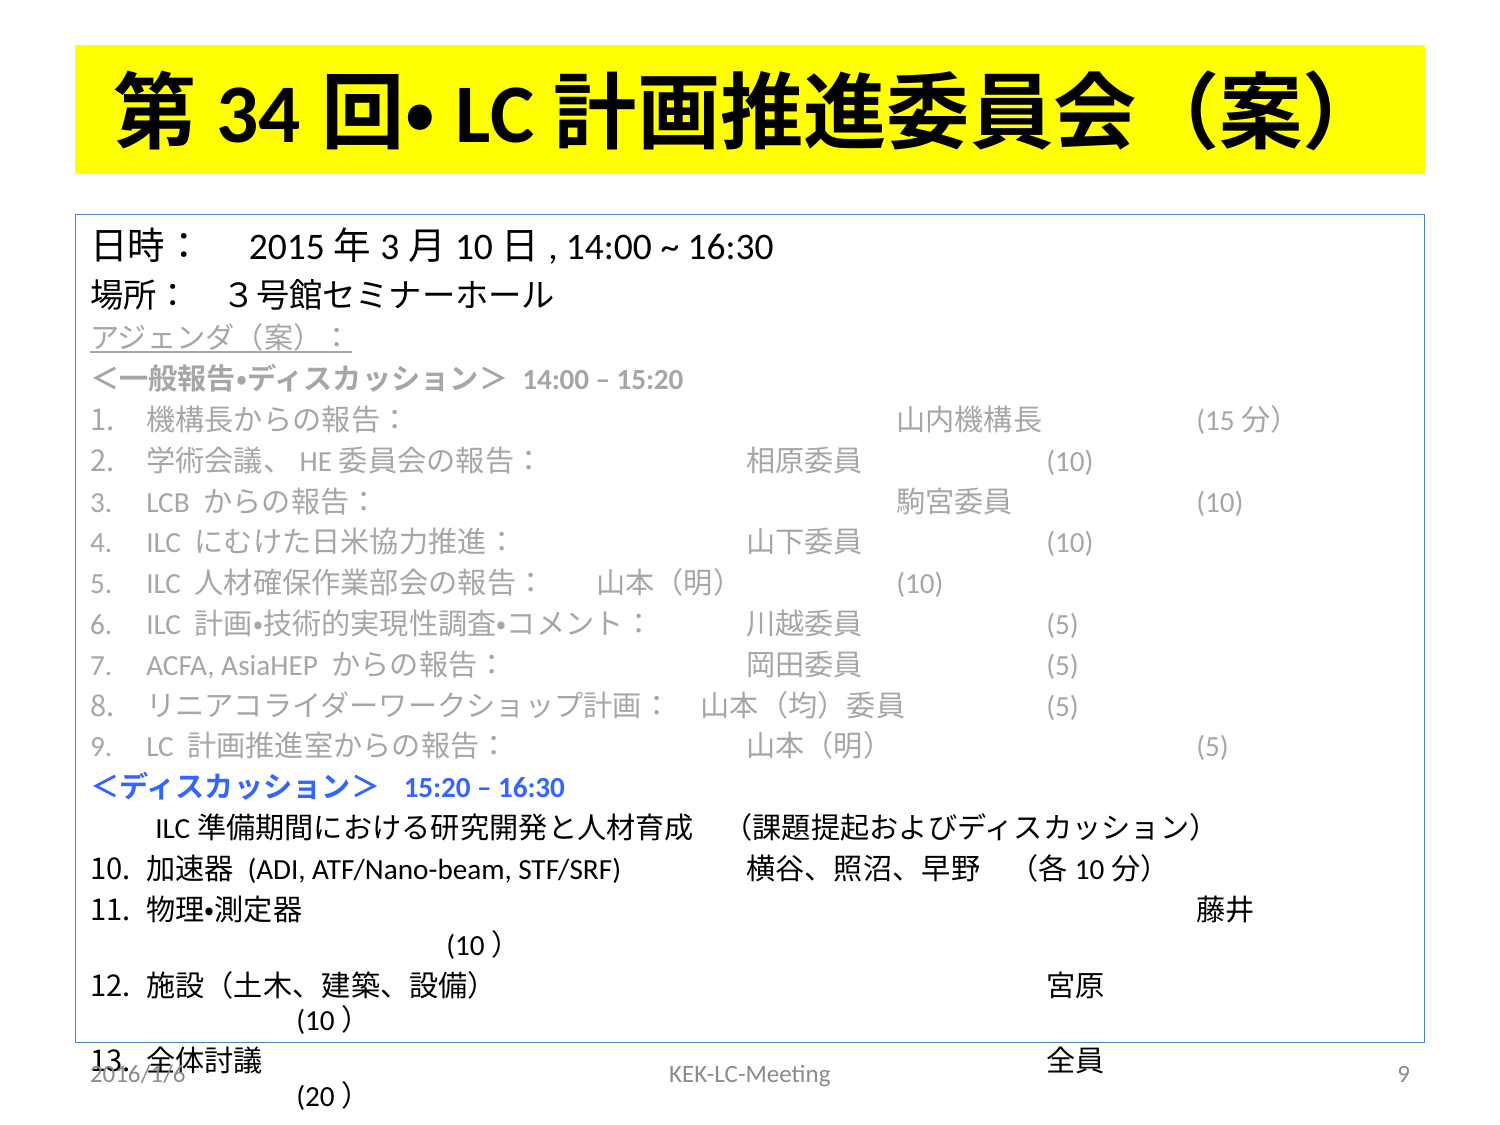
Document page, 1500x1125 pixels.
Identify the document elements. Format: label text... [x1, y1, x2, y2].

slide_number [75, 1042, 425, 1103]
footer KEK-LC-Meeting [512, 1042, 988, 1103]
slide_number 9 [1074, 1042, 1425, 1103]
list 日時： 2015年3月10日, 14:00 ~ 16:30 場所： ３号館セミナーホール アジェンダ（案）： ＜一般報告・ディスカッション＞ 14:00 – 15:20 機構長からの報告： 山内機構長 (15分） 学術会議、HE委員会の報告： 相原委員 (10) LCB からの報告： 駒宮委員 (10) ILC にむけた日米協力推進： 山下委員 (10) ILC 人材確保作業部会の報告： 山本（明） (10) ILC 計画・技術的実現性調査・コメント： 川越委員 (5) ACFA, AsiaHEP からの報告： 岡田委員 (5) リニアコライダーワークショップ計画： 山本（均）委員 (5) LC 計画推進室からの報告： 山本（明） (5) ＜ディスカッション＞ 15:20 – 16:30 ILC準備期間における研究開発と人材育成 （課題提起およびディスカッション） 加速器 (ADI, ATF/Nano-beam, STF/SRF) 横谷、照沼、早野 （各10分） 物理・測定器 藤井 (10） 施設（土木、建築、設備） 宮原 (10） 全体討議 全員 (20） [75, 214, 1425, 1043]
title 第34回・LC計画推進委員会（案） [75, 45, 1425, 174]
